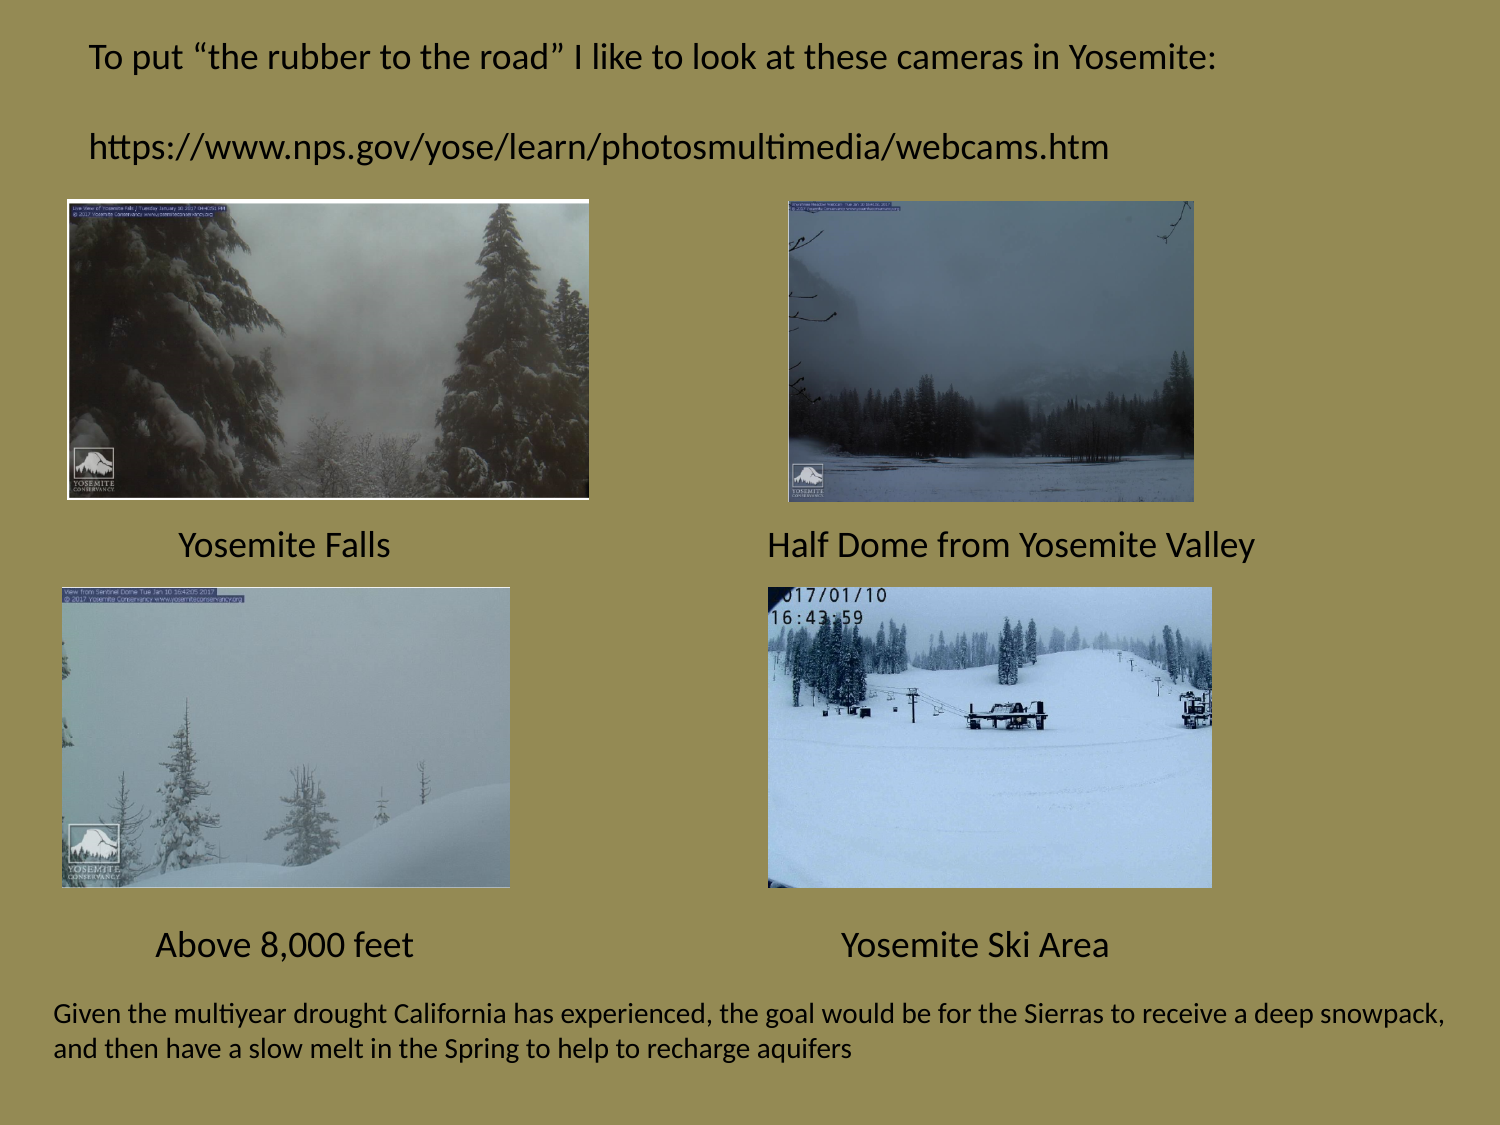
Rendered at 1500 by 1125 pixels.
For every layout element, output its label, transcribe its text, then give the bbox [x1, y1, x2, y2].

picture [62, 587, 510, 888]
text_box Yosemite Ski Area [826, 912, 1126, 973]
text_box Half Dome from Yosemite Valley [752, 512, 1271, 573]
picture [788, 200, 1195, 502]
text_box To put “the rubber to the road” I like to look at these cameras in Yosemite: https://www.nps.gov/yose/learn/photosmultimedia/webcams.htm [73, 24, 1234, 175]
text_box Above 8,000 feet [140, 912, 430, 973]
text_box Yosemite Falls [163, 512, 407, 573]
picture [67, 199, 590, 501]
picture [768, 587, 1213, 888]
text_box Given the multiyear drought California has experienced, the goal would be for the Sierras to receive a deep snowpack, and then have a slow melt in the Spring to help to recharge aquifers [38, 987, 1462, 1073]
